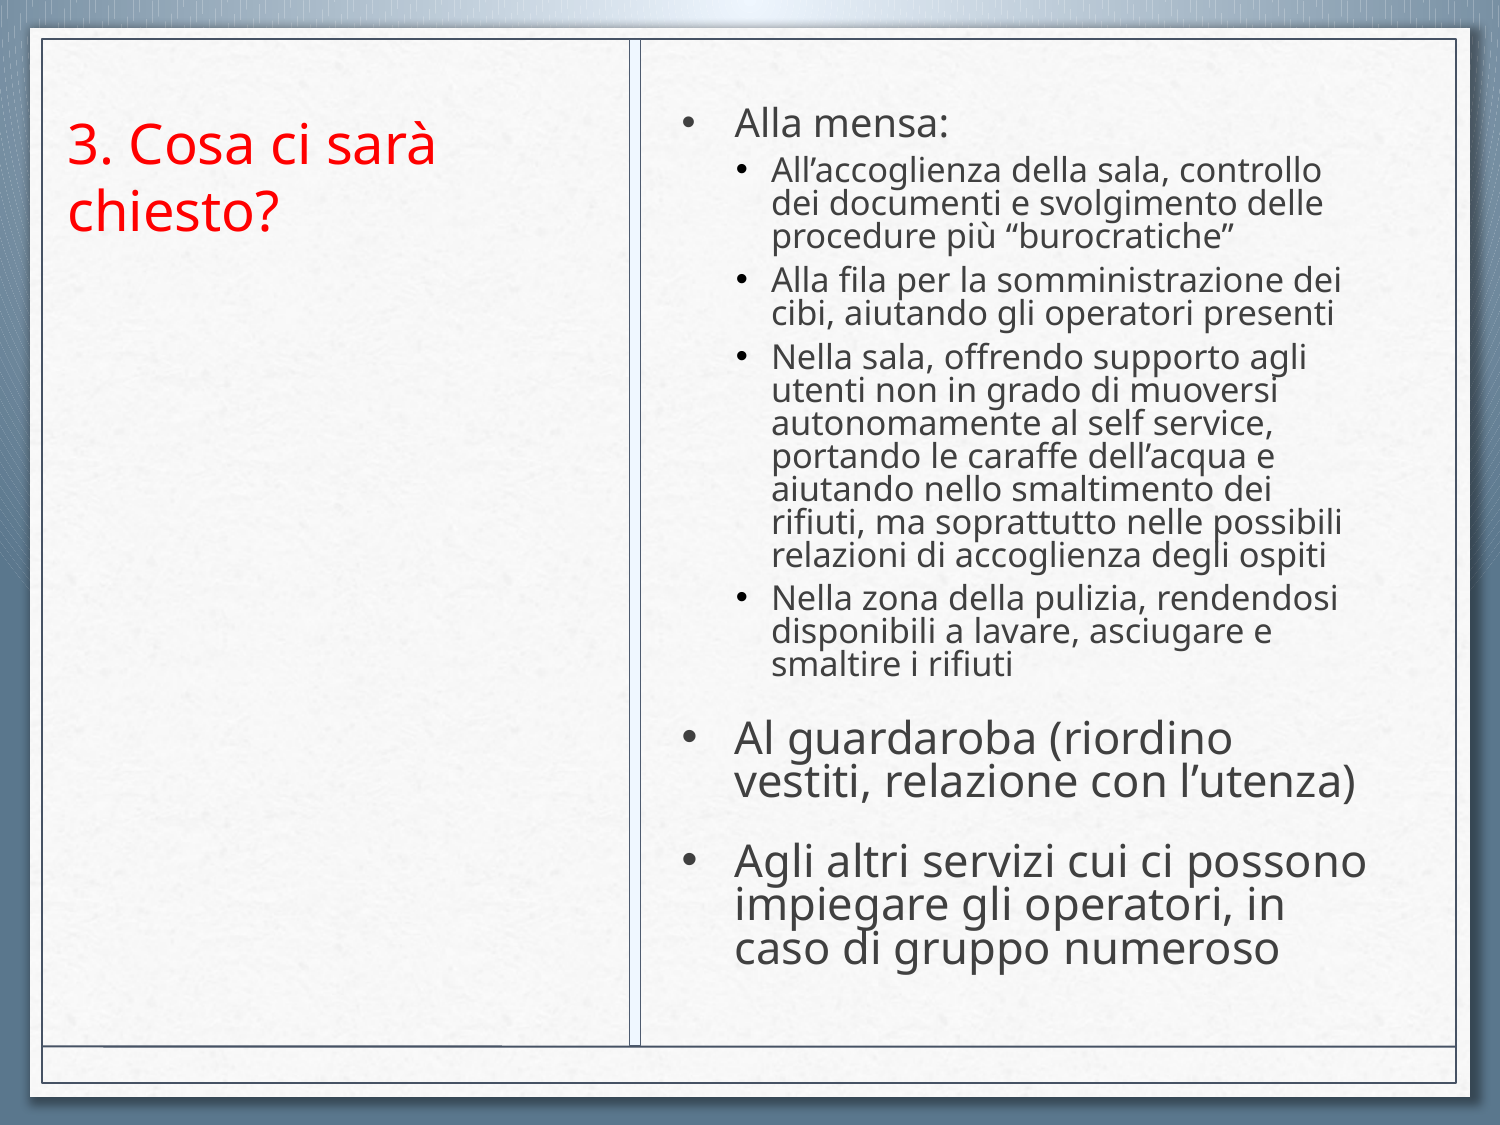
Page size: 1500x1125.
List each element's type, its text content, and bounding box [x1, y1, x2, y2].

title 3. Cosa ci sarà chiesto? [52, 99, 605, 250]
list Alla mensa: All’accoglienza della sala, controllo dei documenti e svolgimento delle procedure più “burocratiche” Alla fila per la somministrazione dei cibi, aiutando gli operatori presenti Nella sala, offrendo supporto agli utenti non in grado di muoversi autonomamente al self service, portando le caraffe dell’acqua e aiutando nello smaltimento dei rifiuti, ma soprattutto nelle possibili relazioni di accoglienza degli ospiti Nella zona della pulizia, rendendosi disponibili a lavare, asciugare e smaltire i rifiuti Al guardaroba (riordino vestiti, relazione con l’utenza) Agli altri servizi cui ci possono impiegare gli operatori, in caso di gruppo numeroso [666, 99, 1385, 997]
picture [30, 28, 1470, 1097]
